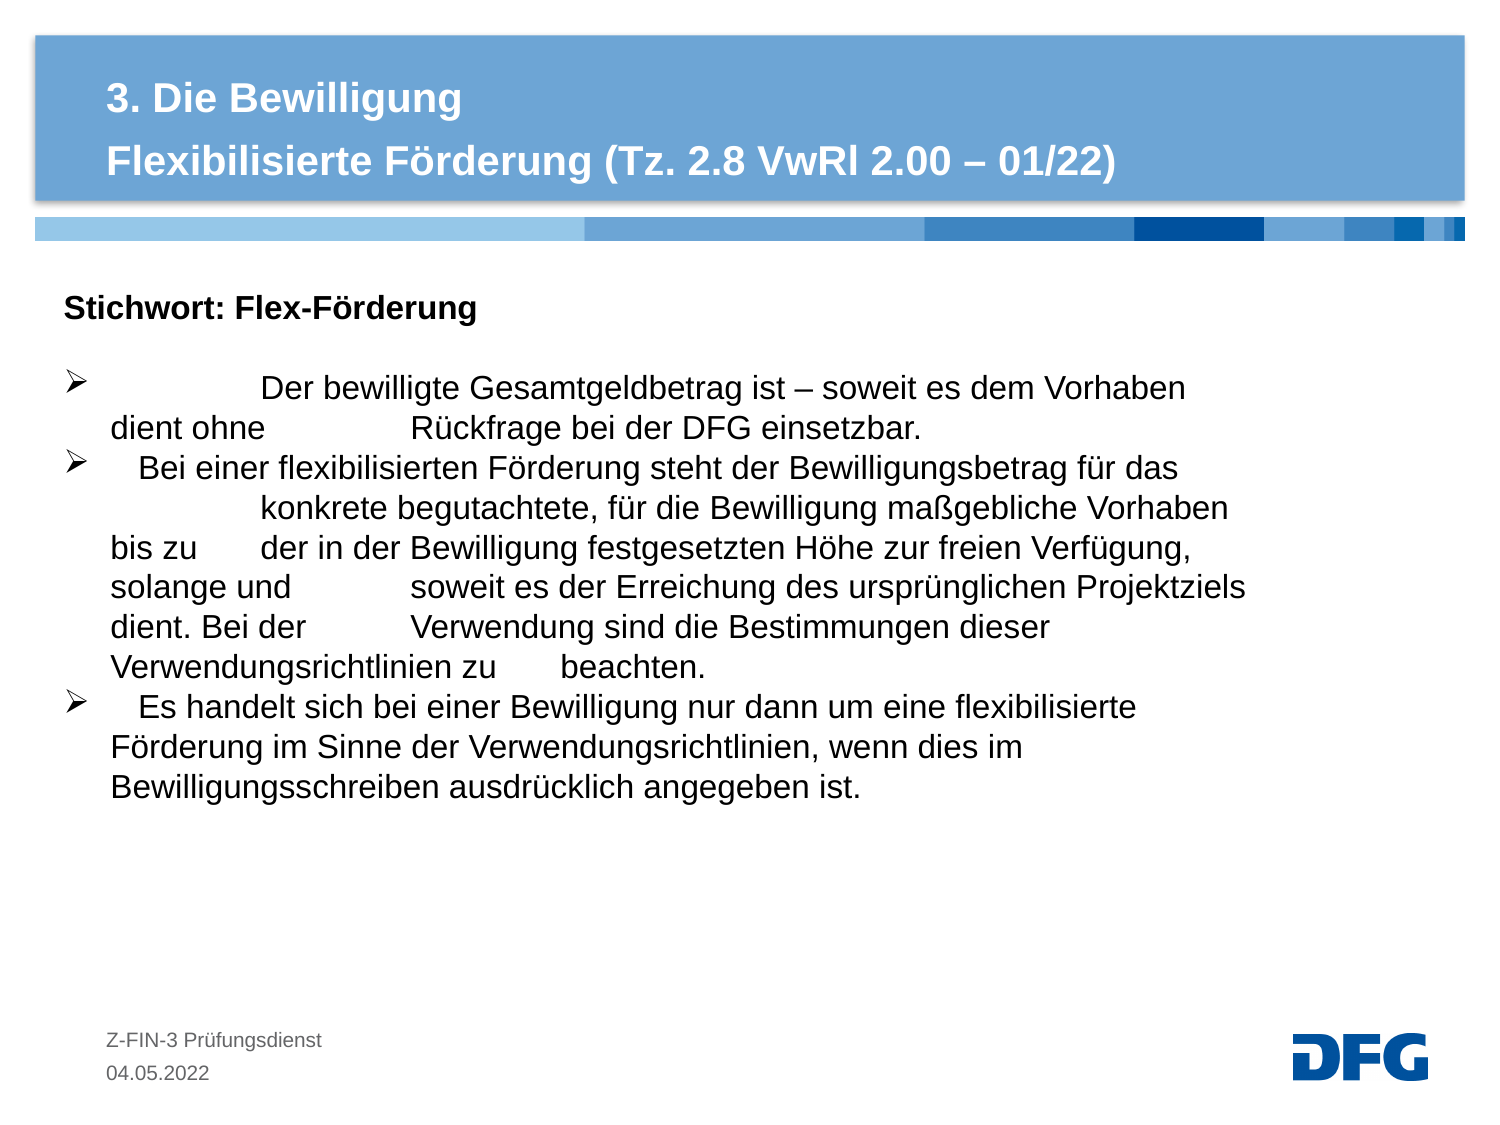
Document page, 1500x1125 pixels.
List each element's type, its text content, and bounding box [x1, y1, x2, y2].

text_box Stichwort: Flex-Förderung Der bewilligte Gesamtgeldbetrag ist – soweit es dem Vorhaben dient ohne Rückfrage bei der DFG einsetzbar. Bei einer flexibilisierten Förderung steht der Bewilligungsbetrag für das konkrete begutachtete, für die Bewilligung maßgebliche Vorhaben bis zu der in der Bewilligung festgesetzten Höhe zur freien Verfügung, solange und soweit es der Erreichung des ursprünglichen Projektziels dient. Bei der Verwendung sind die Bestimmungen dieser Verwendungsrichtlinien zu beachten. Es handelt sich bei einer Bewilligung nur dann um eine flexibilisierte Förderung im Sinne der Verwendungsrichtlinien, wenn dies im Bewilligungsschreiben ausdrücklich angegeben ist. [48, 278, 1282, 933]
picture [1293, 1033, 1428, 1081]
footer Z-FIN-3 Prüfungsdienst [106, 1027, 1150, 1060]
title Flexibilisierte Förderung (Tz. 2.8 VwRl 2.00 – 01/22) [106, 133, 1406, 178]
text_box 3. Die Bewilligung [106, 71, 1406, 116]
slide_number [106, 1060, 1150, 1100]
picture [35, 217, 1465, 241]
